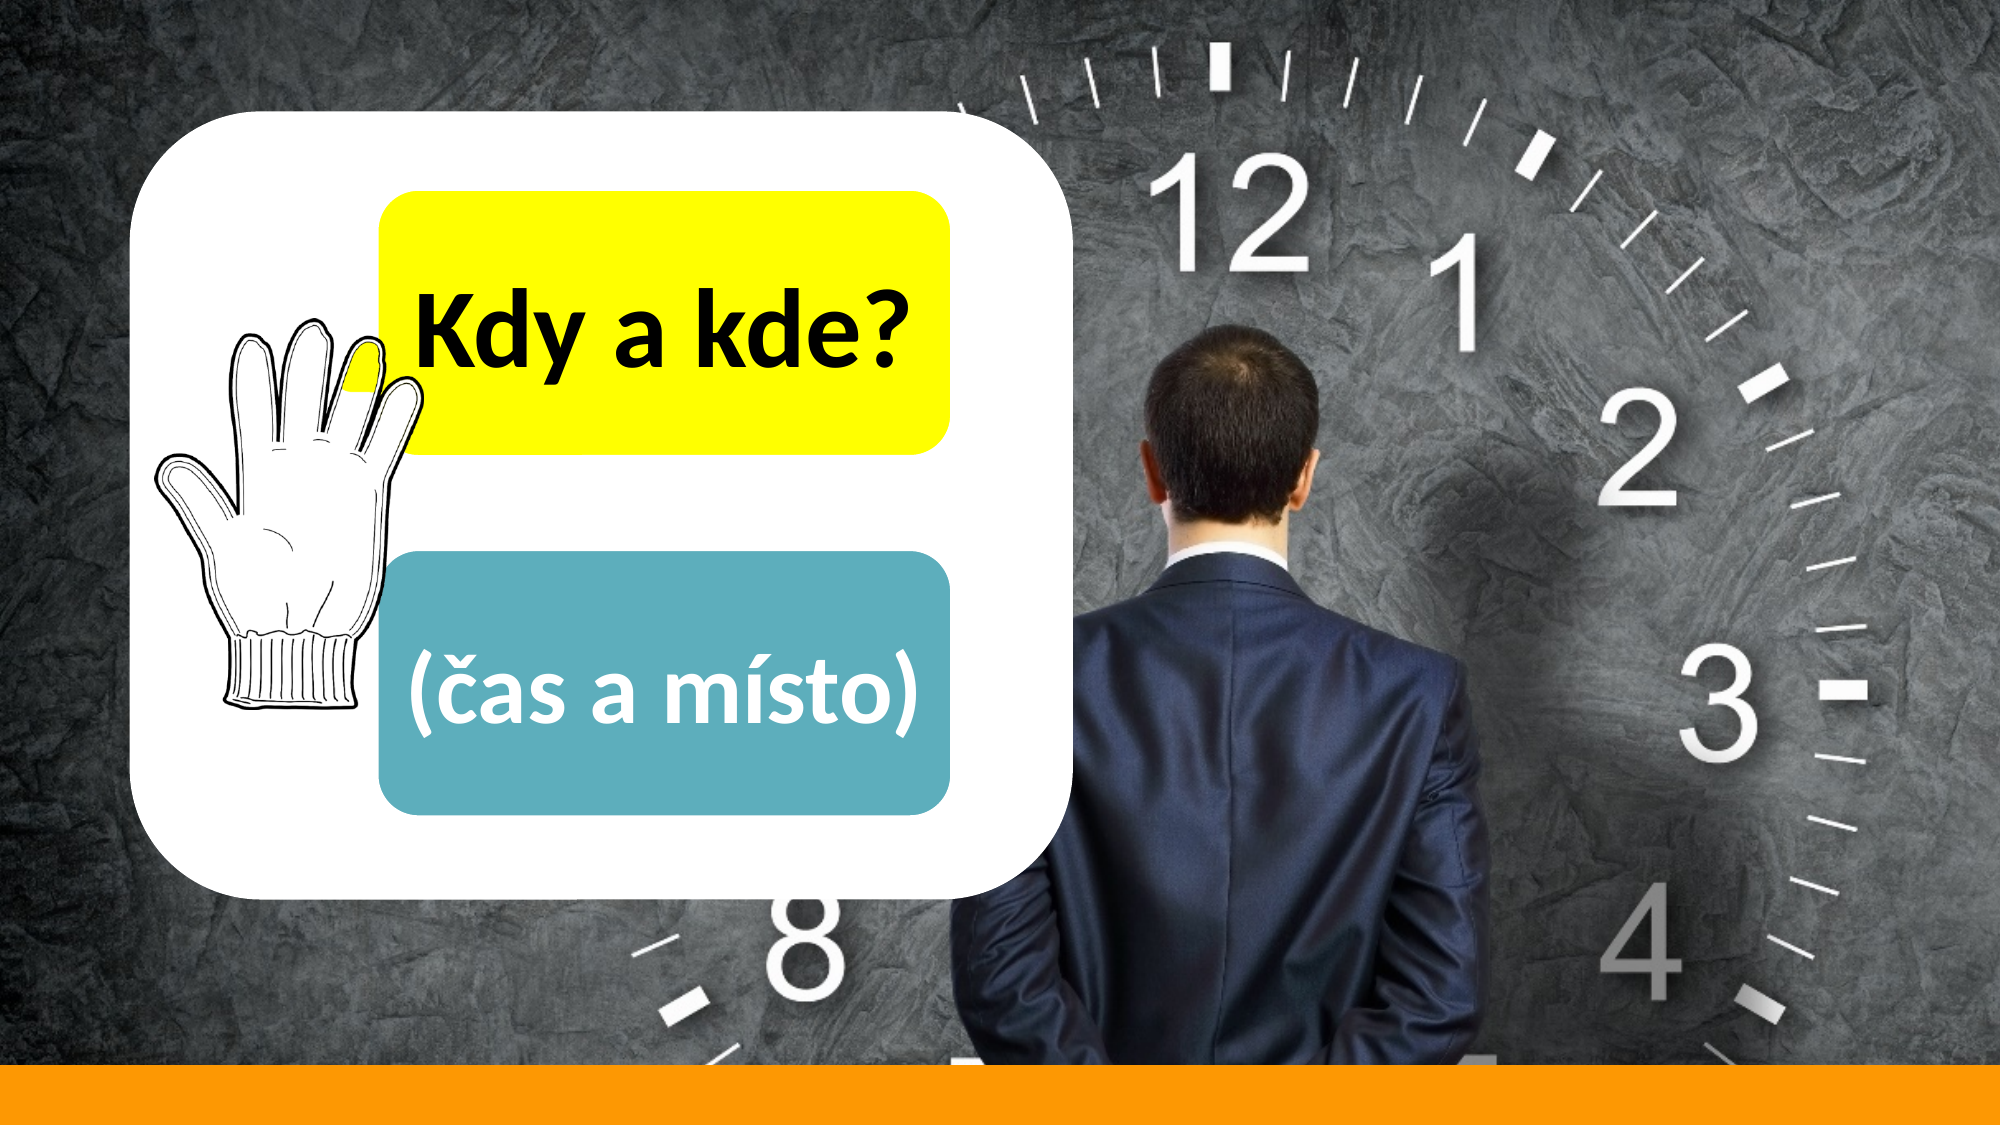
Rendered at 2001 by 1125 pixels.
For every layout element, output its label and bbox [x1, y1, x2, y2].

list [0, 0, 2000, 1125]
picture [154, 318, 424, 710]
